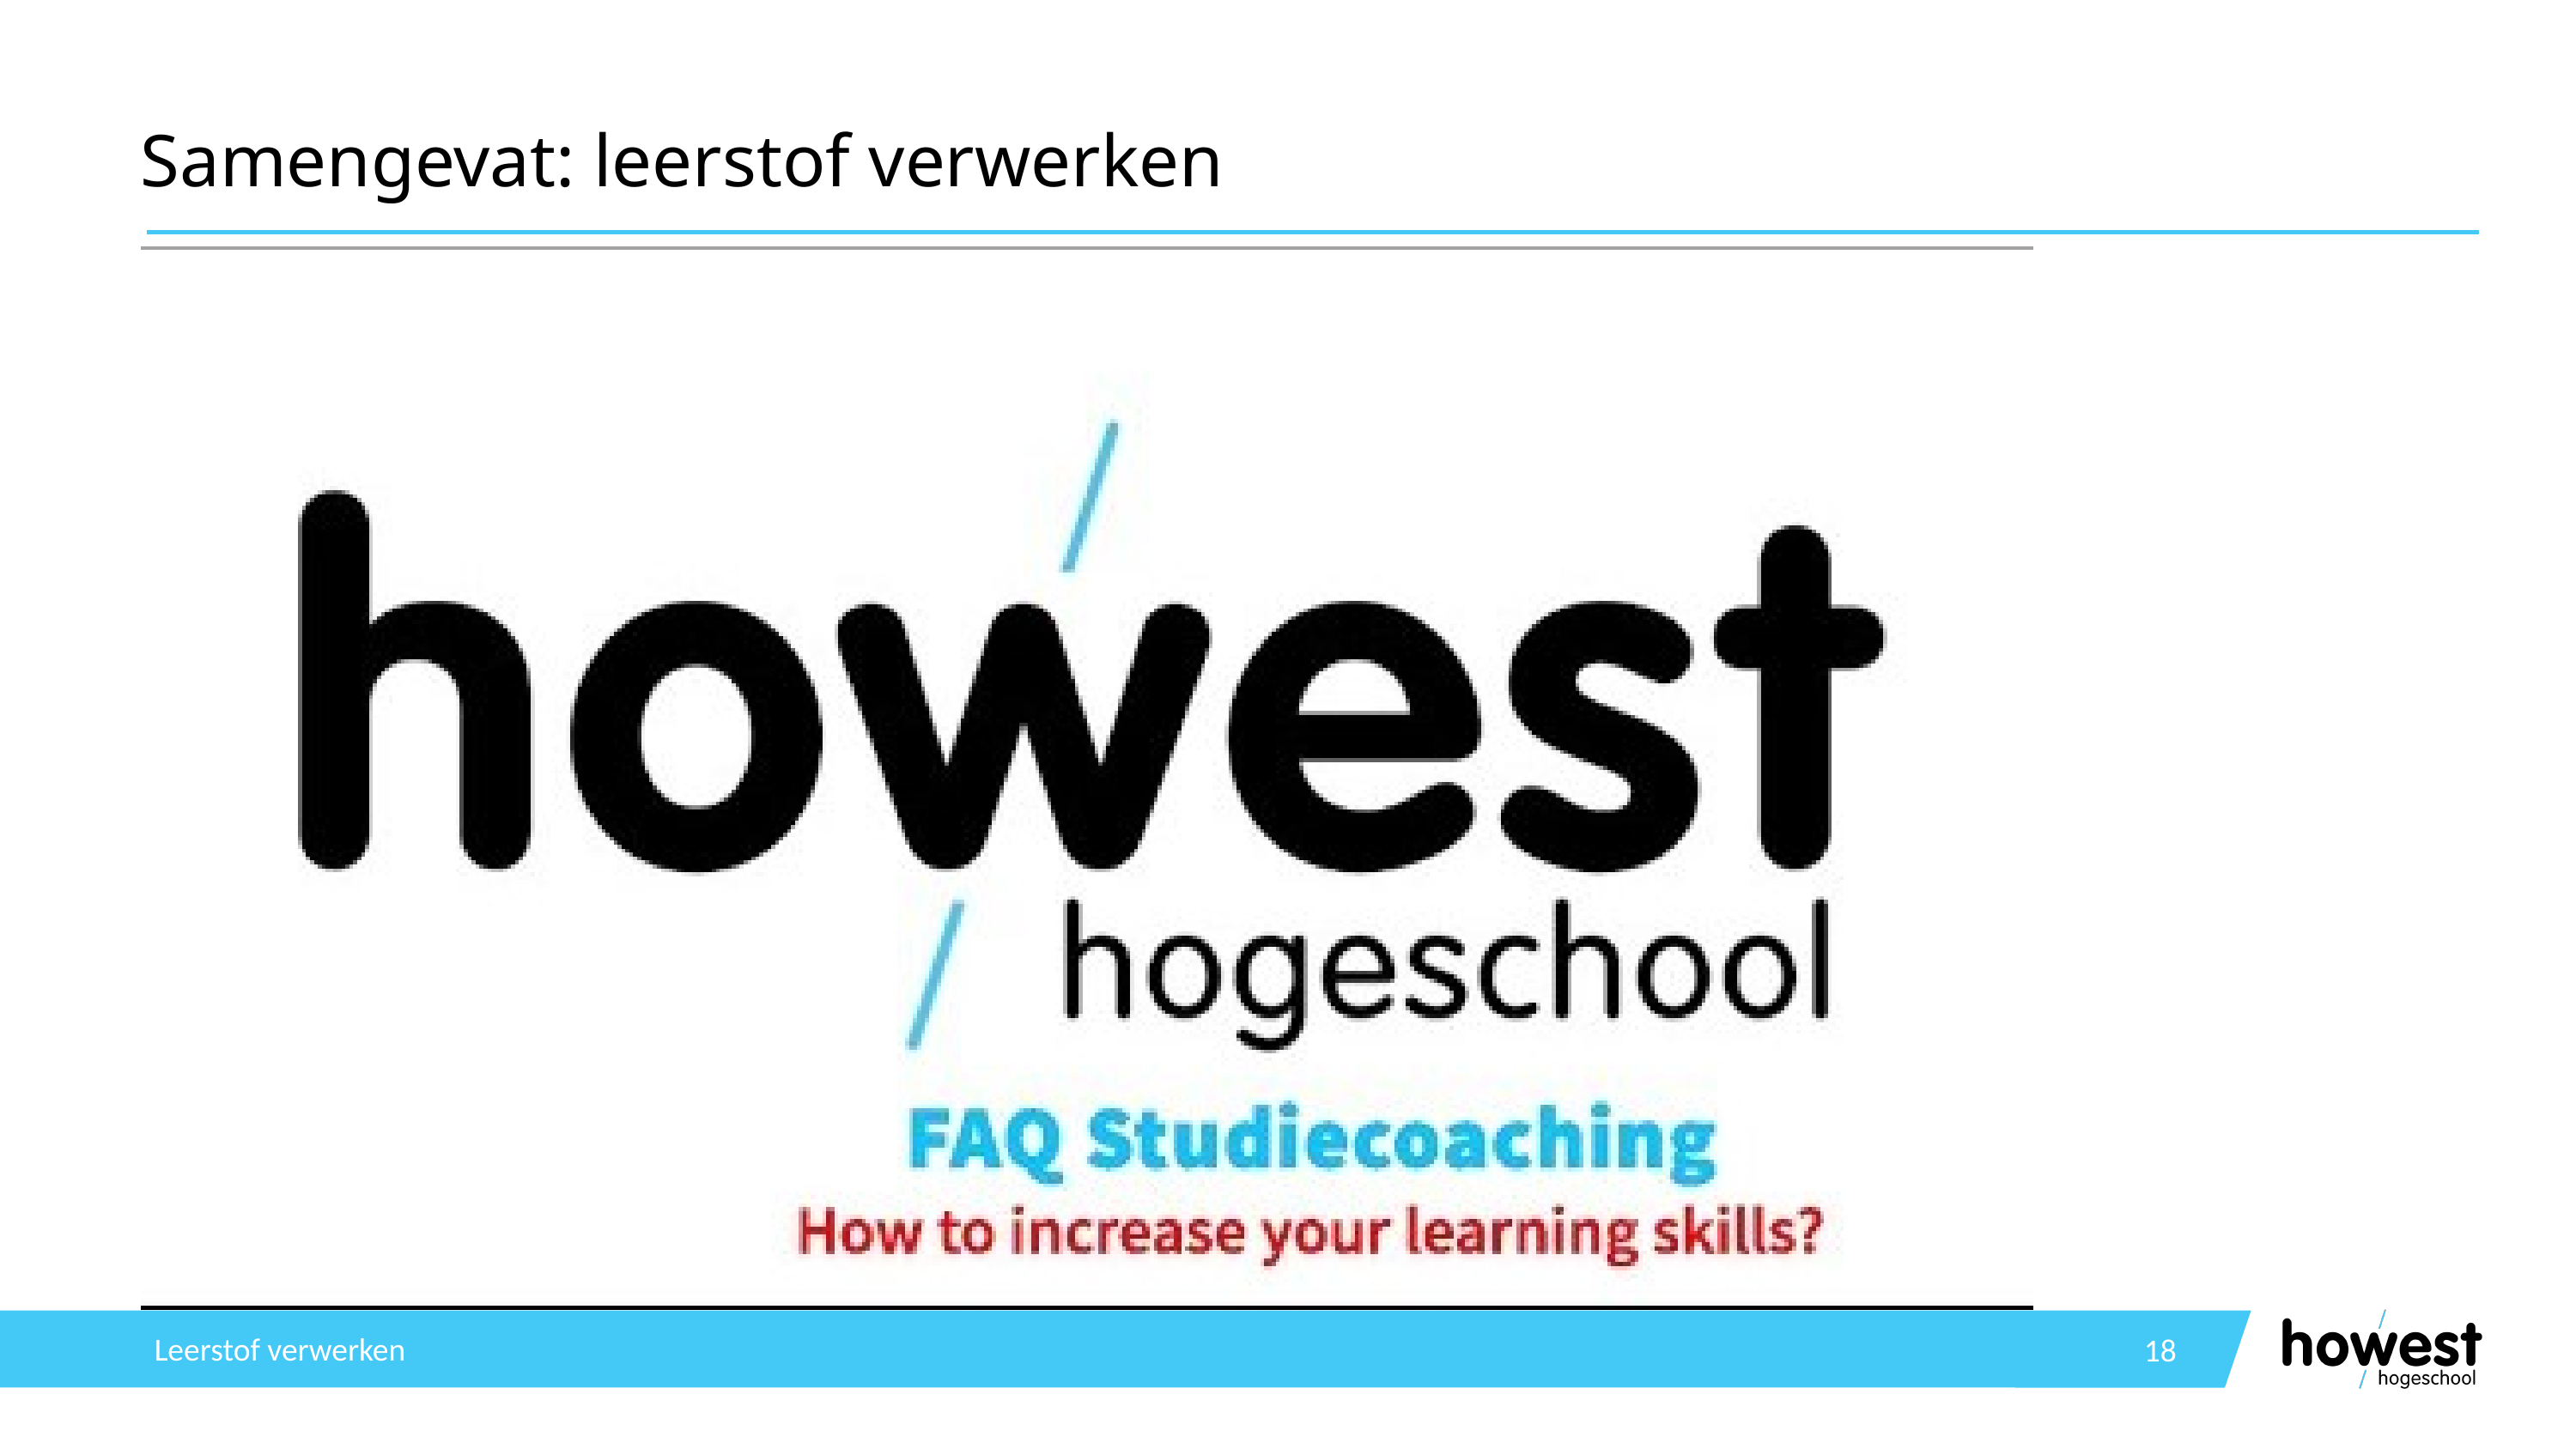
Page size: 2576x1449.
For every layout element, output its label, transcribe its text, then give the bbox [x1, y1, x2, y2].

title Samengevat: leerstof verwerken [140, 124, 2476, 215]
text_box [140, 246, 2034, 1311]
footer Leerstof verwerken [154, 1311, 1024, 1387]
picture [2251, 1288, 2512, 1421]
slide_number 18 [2048, 1310, 2190, 1388]
